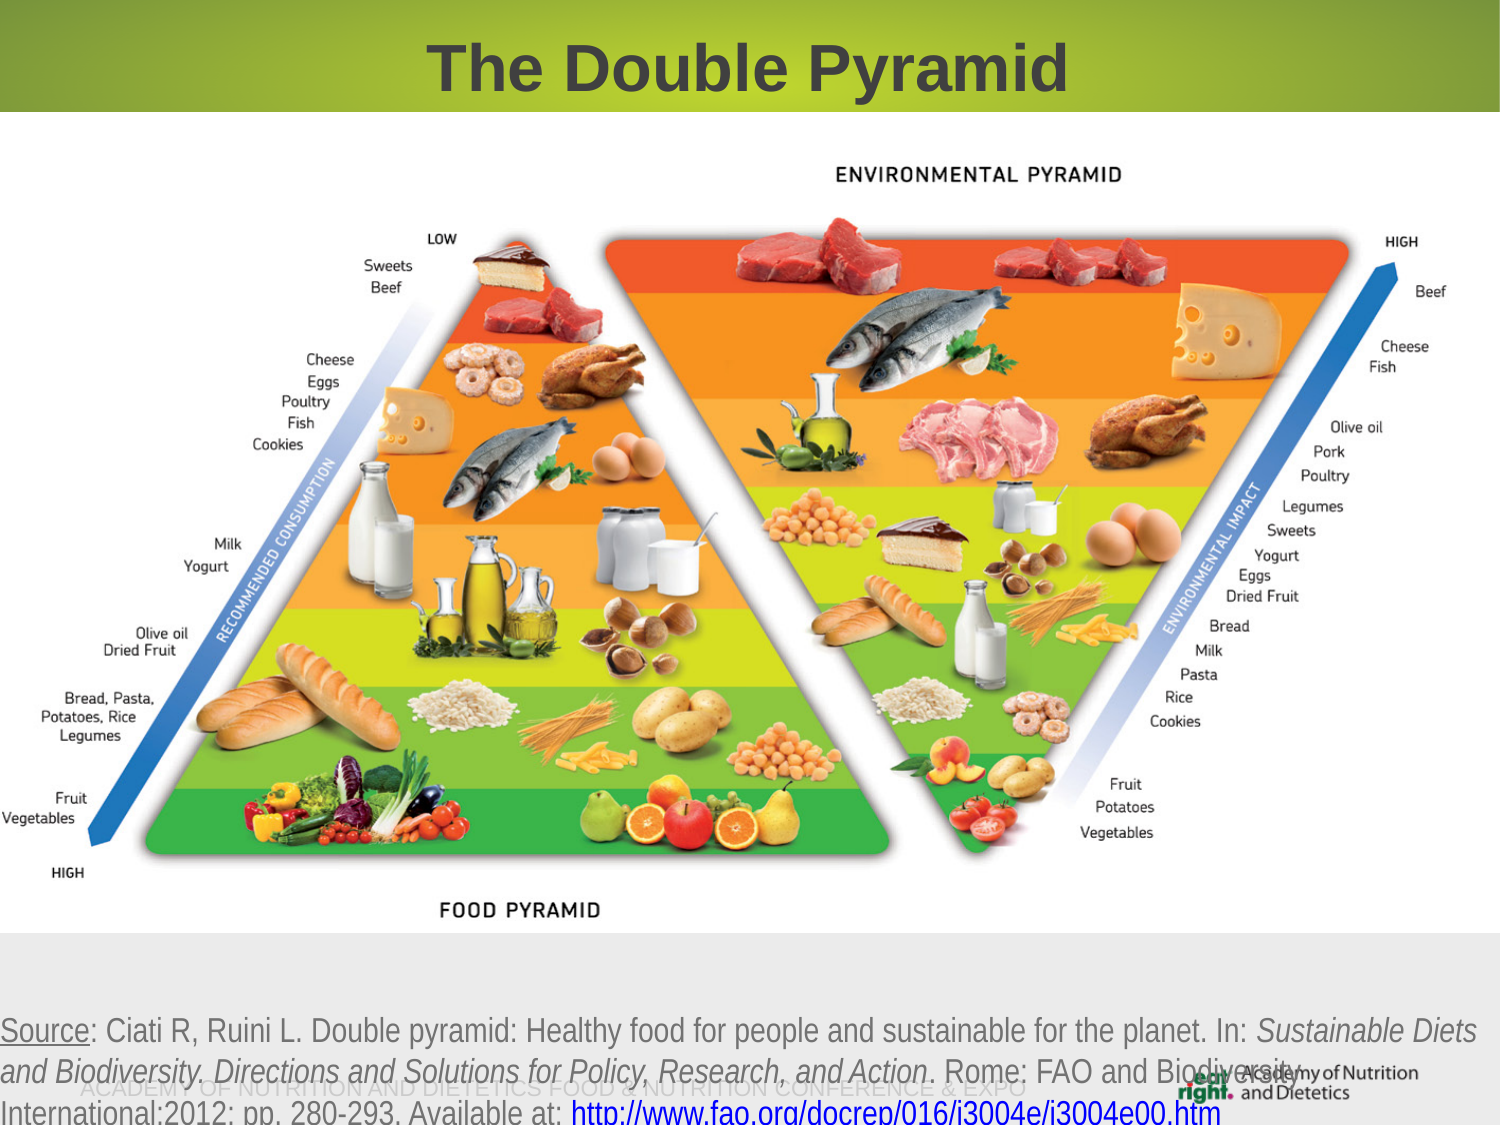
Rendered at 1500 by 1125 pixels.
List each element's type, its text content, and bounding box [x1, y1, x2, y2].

title The Double Pyramid [17, 0, 1480, 110]
list Source: Ciati R, Ruini L. Double pyramid: Healthy food for people and sustainable for the planet. In: Sustainable Diets and Biodiversity. Directions and Solutions for Policy, Research, and Action. Rome: FAO and Biodiversity International;2012; pp. 280-293. Available at: http://www.fao.org/docrep/016/i3004e/i3004e00.htm [0, 939, 1500, 1125]
picture [0, 0, 1500, 933]
